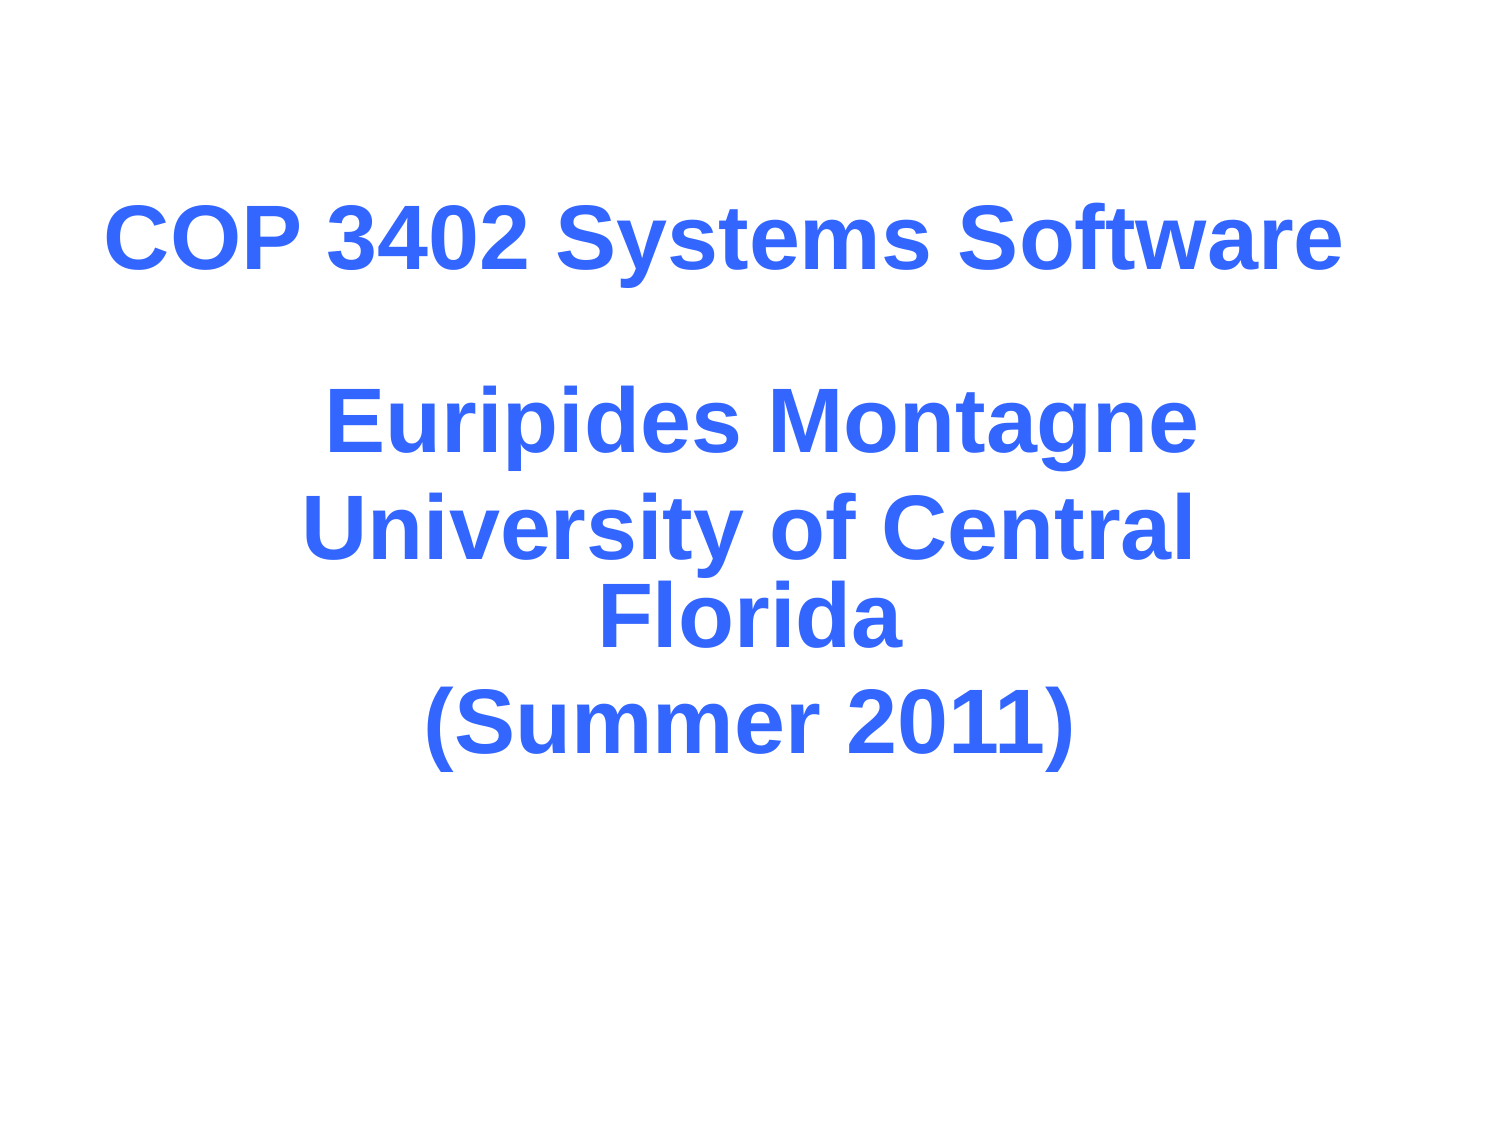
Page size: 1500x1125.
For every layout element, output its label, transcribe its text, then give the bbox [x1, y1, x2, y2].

subtitle Euripides Montagne University of Central Florida (Summer 2011) [162, 374, 1338, 801]
title COP 3402 Systems Software [87, 112, 1363, 354]
